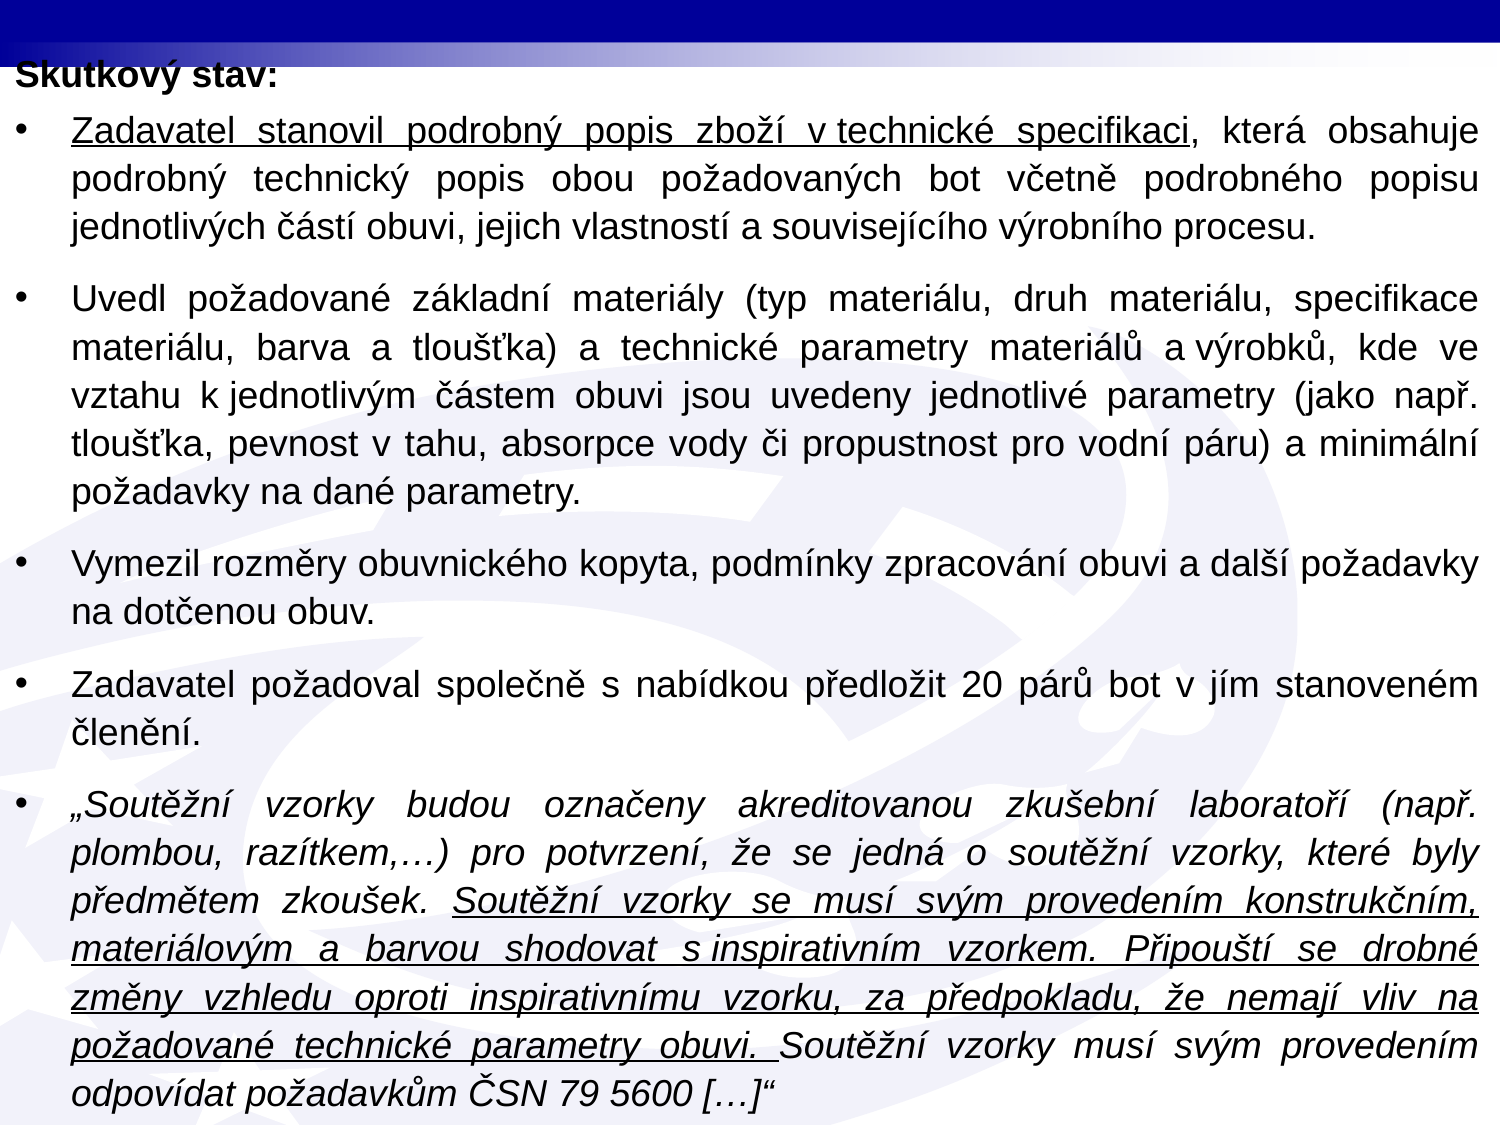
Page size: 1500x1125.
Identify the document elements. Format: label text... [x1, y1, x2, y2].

list Skutkový stav: Zadavatel stanovil podrobný popis zboží v technické specifikaci, která obsahuje podrobný technický popis obou požadovaných bot včetně podrobného popisu jednotlivých částí obuvi, jejich vlastností a souvisejícího výrobního procesu. Uvedl požadované základní materiály (typ materiálu, druh materiálu, specifikace materiálu, barva a tloušťka) a technické parametry materiálů a výrobků, kde ve vztahu k jednotlivým částem obuvi jsou uvedeny jednotlivé parametry (jako např. tloušťka, pevnost v tahu, absorpce vody či propustnost pro vodní páru) a minimální požadavky na dané parametry. Vymezil rozměry obuvnického kopyta, podmínky zpracování obuvi a další požadavky na dotčenou obuv. Zadavatel požadoval společně s nabídkou předložit 20 párů bot v jím stanoveném členění. „Soutěžní vzorky budou označeny akreditovanou zkušební laboratoří (např. plombou, razítkem,…) pro potvrzení, že se jedná o soutěžní vzorky, které byly předmětem zkoušek. Soutěžní vzorky se musí svým provedením konstrukčním, materiálovým a barvou shodovat s inspirativním vzorkem. Připouští se drobné změny vzhledu oproti inspirativnímu vzorku, za předpokladu, že nemají vliv na požadované technické parametry obuvi. Soutěžní vzorky musí svým provedením odpovídat požadavkům ČSN 79 5600 […]“ [0, 42, 1495, 1125]
